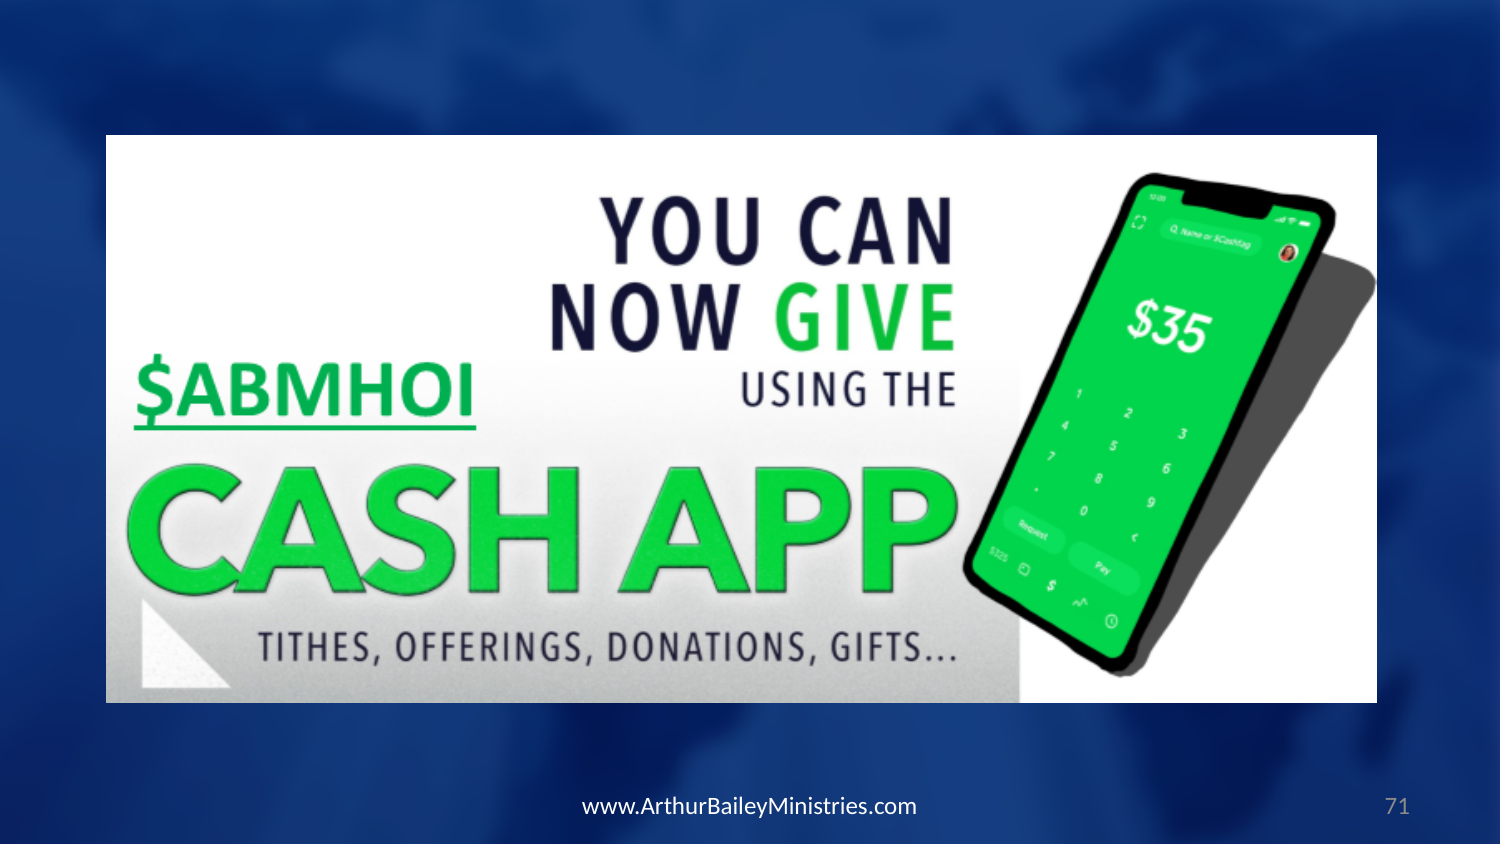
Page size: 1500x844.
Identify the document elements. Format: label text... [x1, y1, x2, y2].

footer www.ArthurBaileyMinistries.com [512, 782, 988, 827]
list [106, 135, 1377, 704]
picture [0, 0, 1500, 844]
slide_number 71 [1074, 782, 1425, 827]
